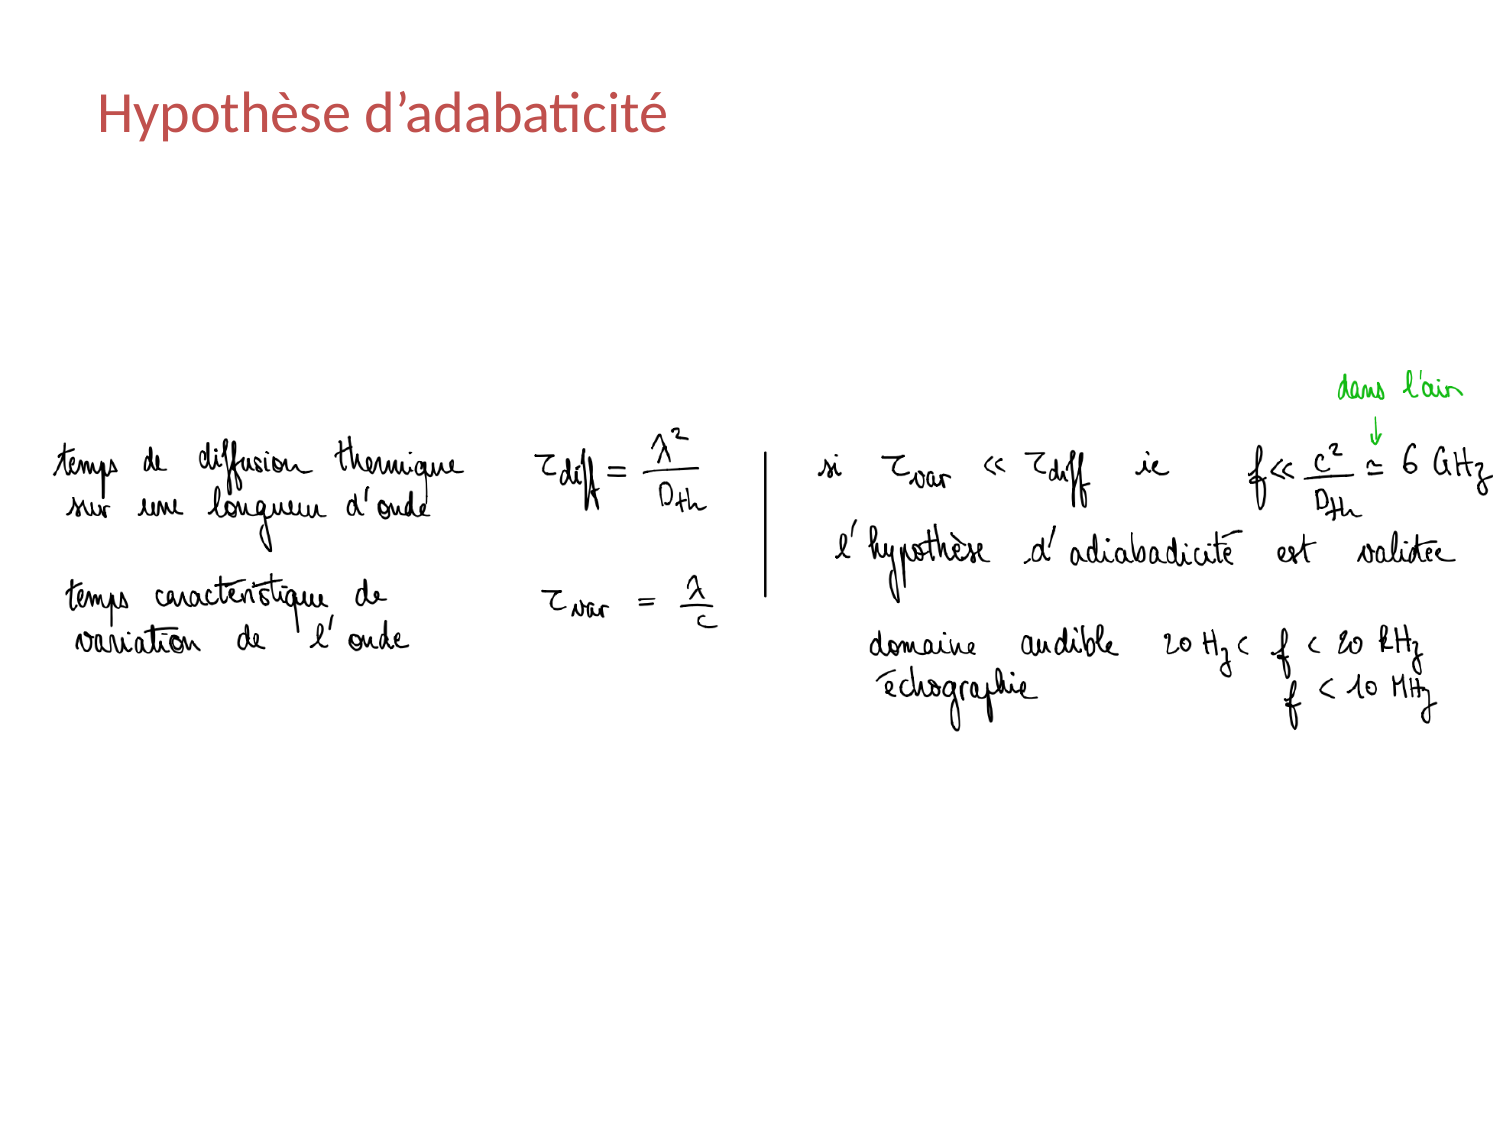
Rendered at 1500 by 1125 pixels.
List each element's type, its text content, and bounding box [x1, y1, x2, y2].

text_box Hypothèse d’adabaticité [82, 66, 750, 152]
picture [29, 370, 1500, 745]
